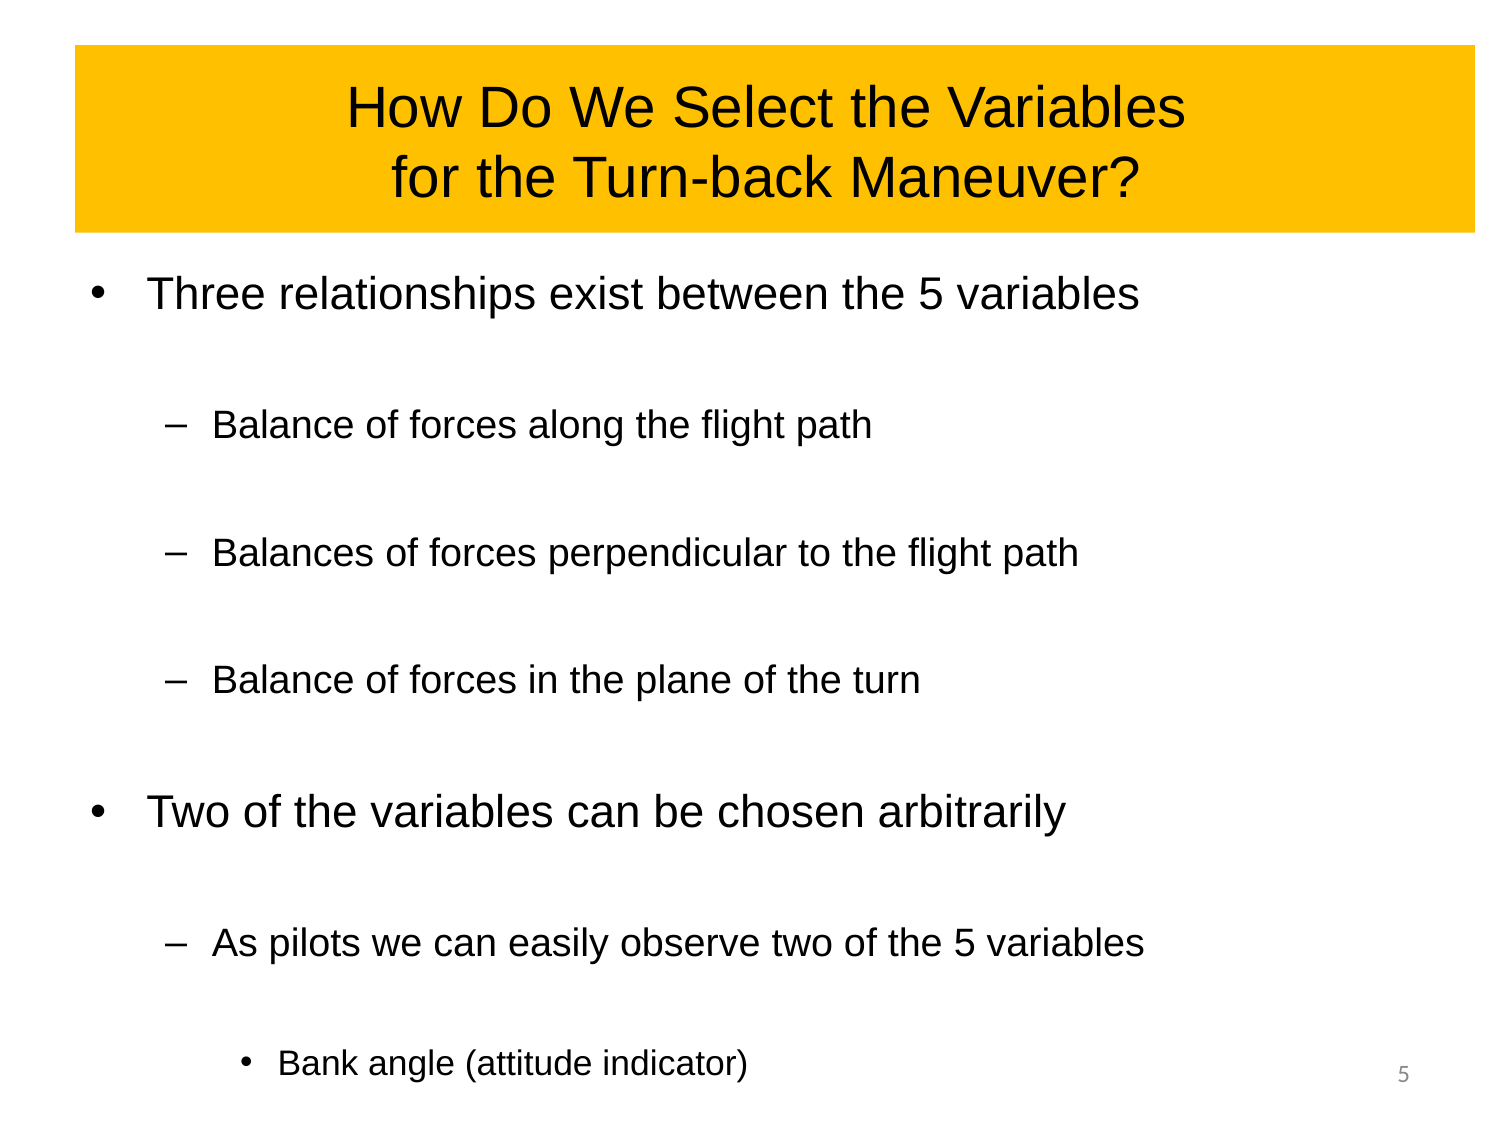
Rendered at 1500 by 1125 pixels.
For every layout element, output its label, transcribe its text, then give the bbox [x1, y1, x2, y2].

slide_number 5 [1074, 1042, 1425, 1103]
title How Do We Select the Variables for the Turn-back Maneuver? [75, 45, 1475, 233]
list Three relationships exist between the 5 variables Balance of forces along the flight path Balances of forces perpendicular to the flight path Balance of forces in the plane of the turn Two of the variables can be chosen arbitrarily As pilots we can easily observe two of the 5 variables Bank angle (attitude indicator) Airspeed (airspeed indicator) [75, 262, 1425, 1100]
